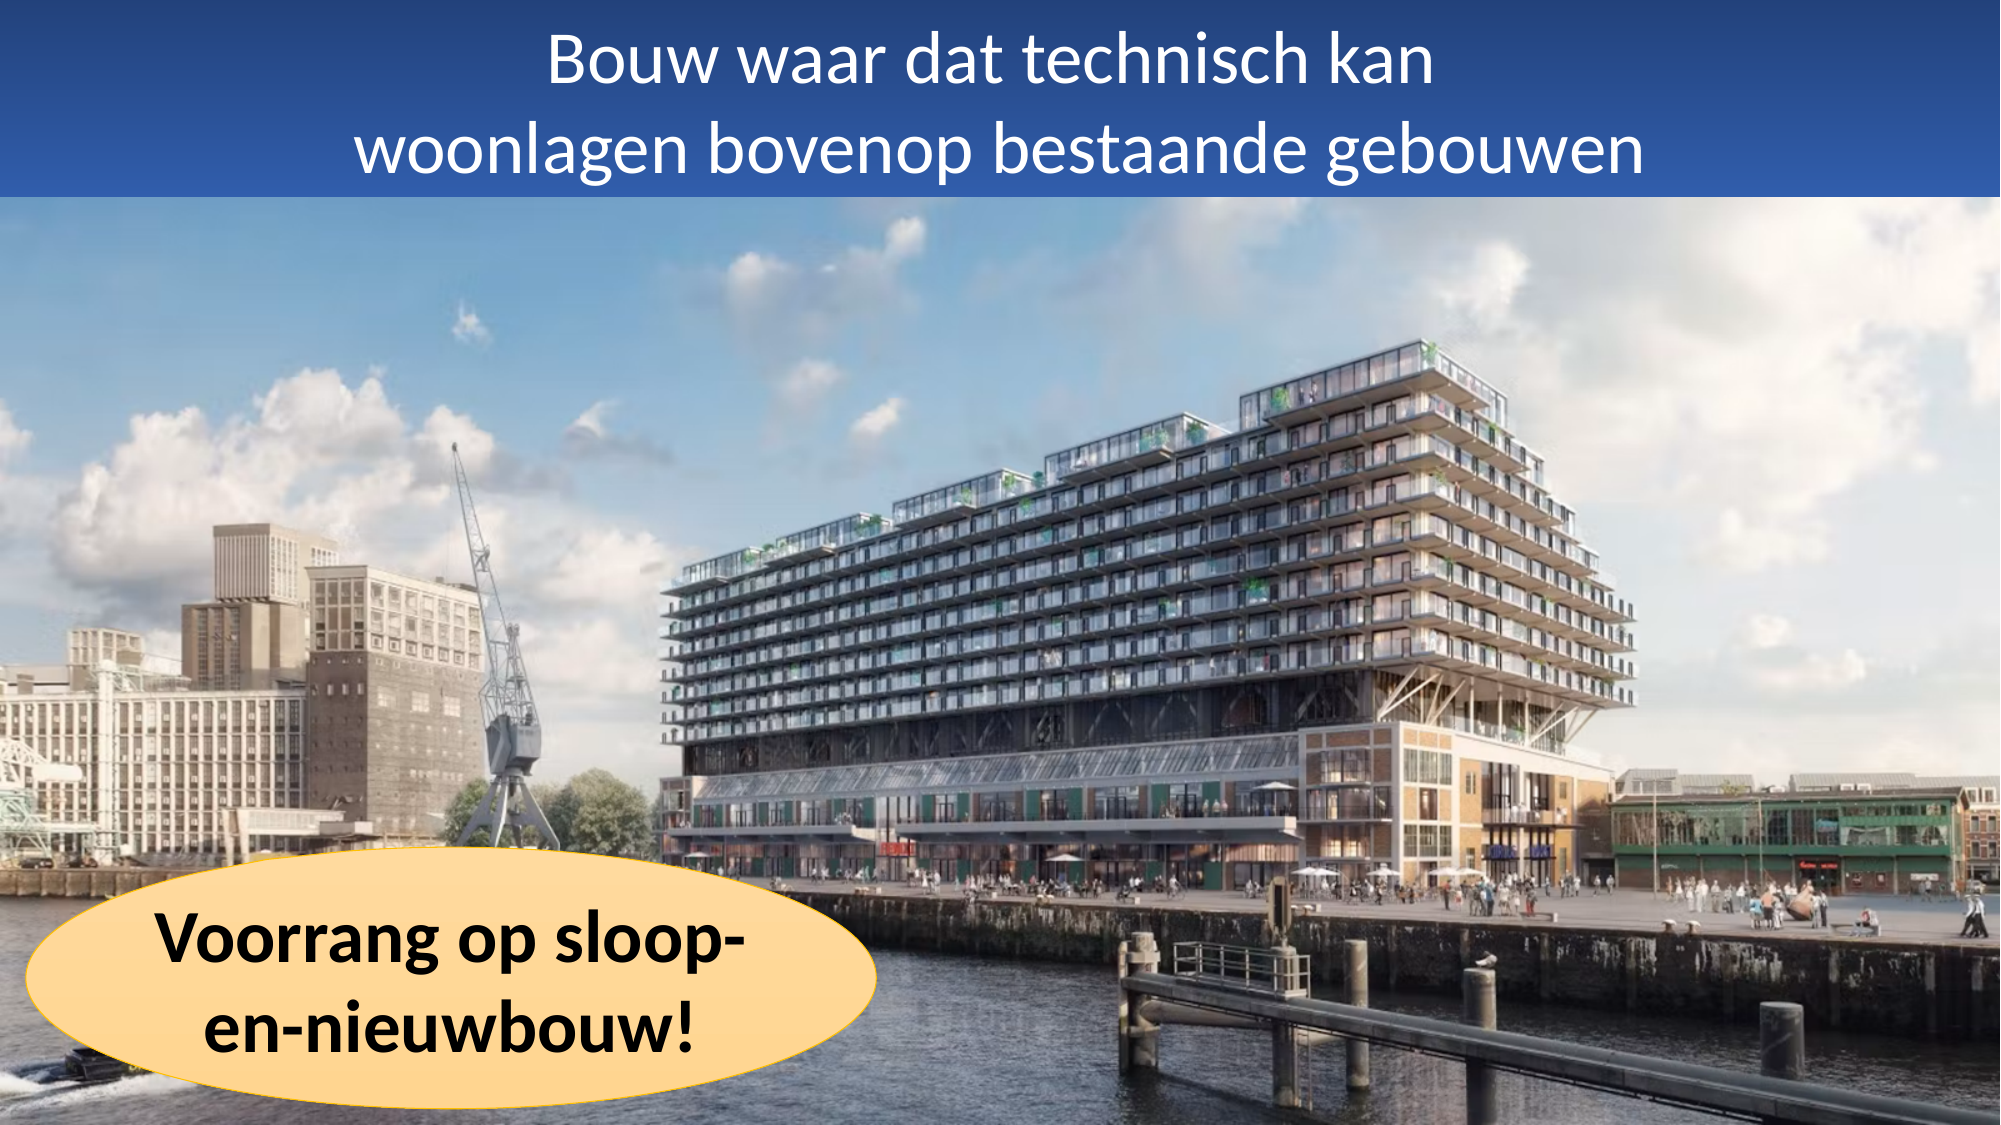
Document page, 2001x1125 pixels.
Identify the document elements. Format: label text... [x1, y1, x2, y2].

picture [0, 147, 2000, 1125]
text_box Bouw waar dat technisch kan woonlagen bovenop bestaande gebouwen [0, 0, 2000, 147]
